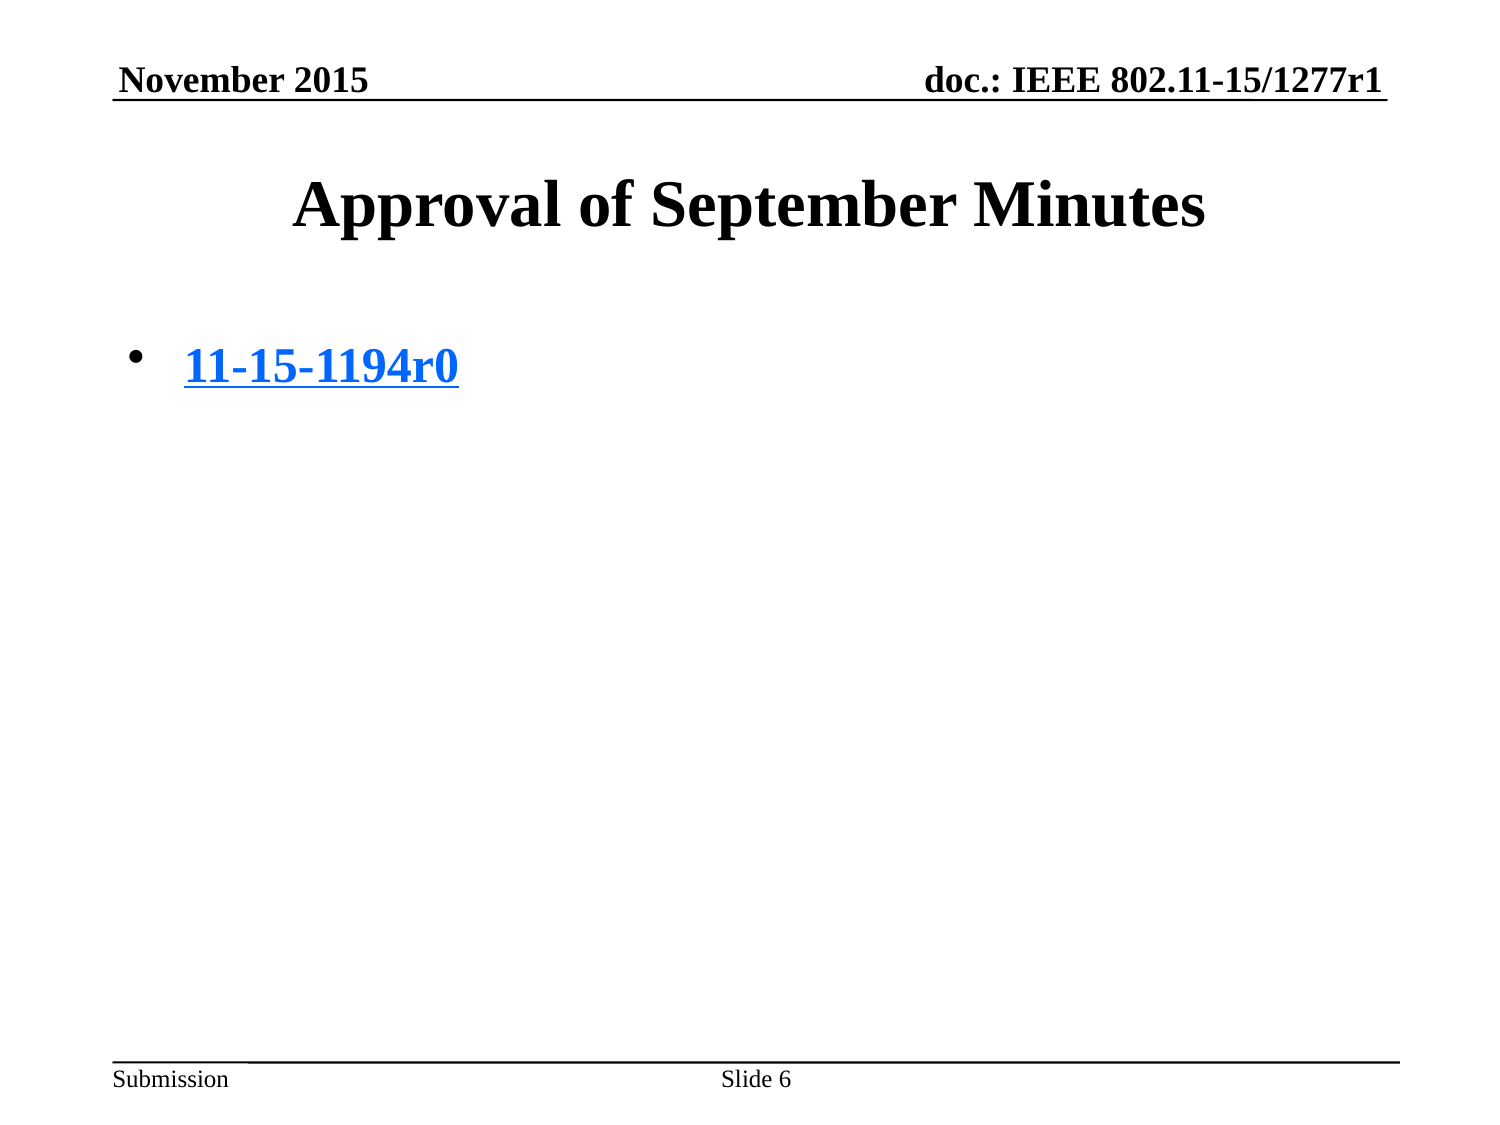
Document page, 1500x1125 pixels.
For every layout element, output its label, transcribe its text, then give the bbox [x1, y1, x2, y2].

text_box November 2015 [118, 54, 370, 100]
list 11-15-1194r0 [112, 324, 1388, 1001]
title Approval of September Minutes [112, 112, 1388, 288]
slide_number Slide 6 [712, 1061, 800, 1093]
